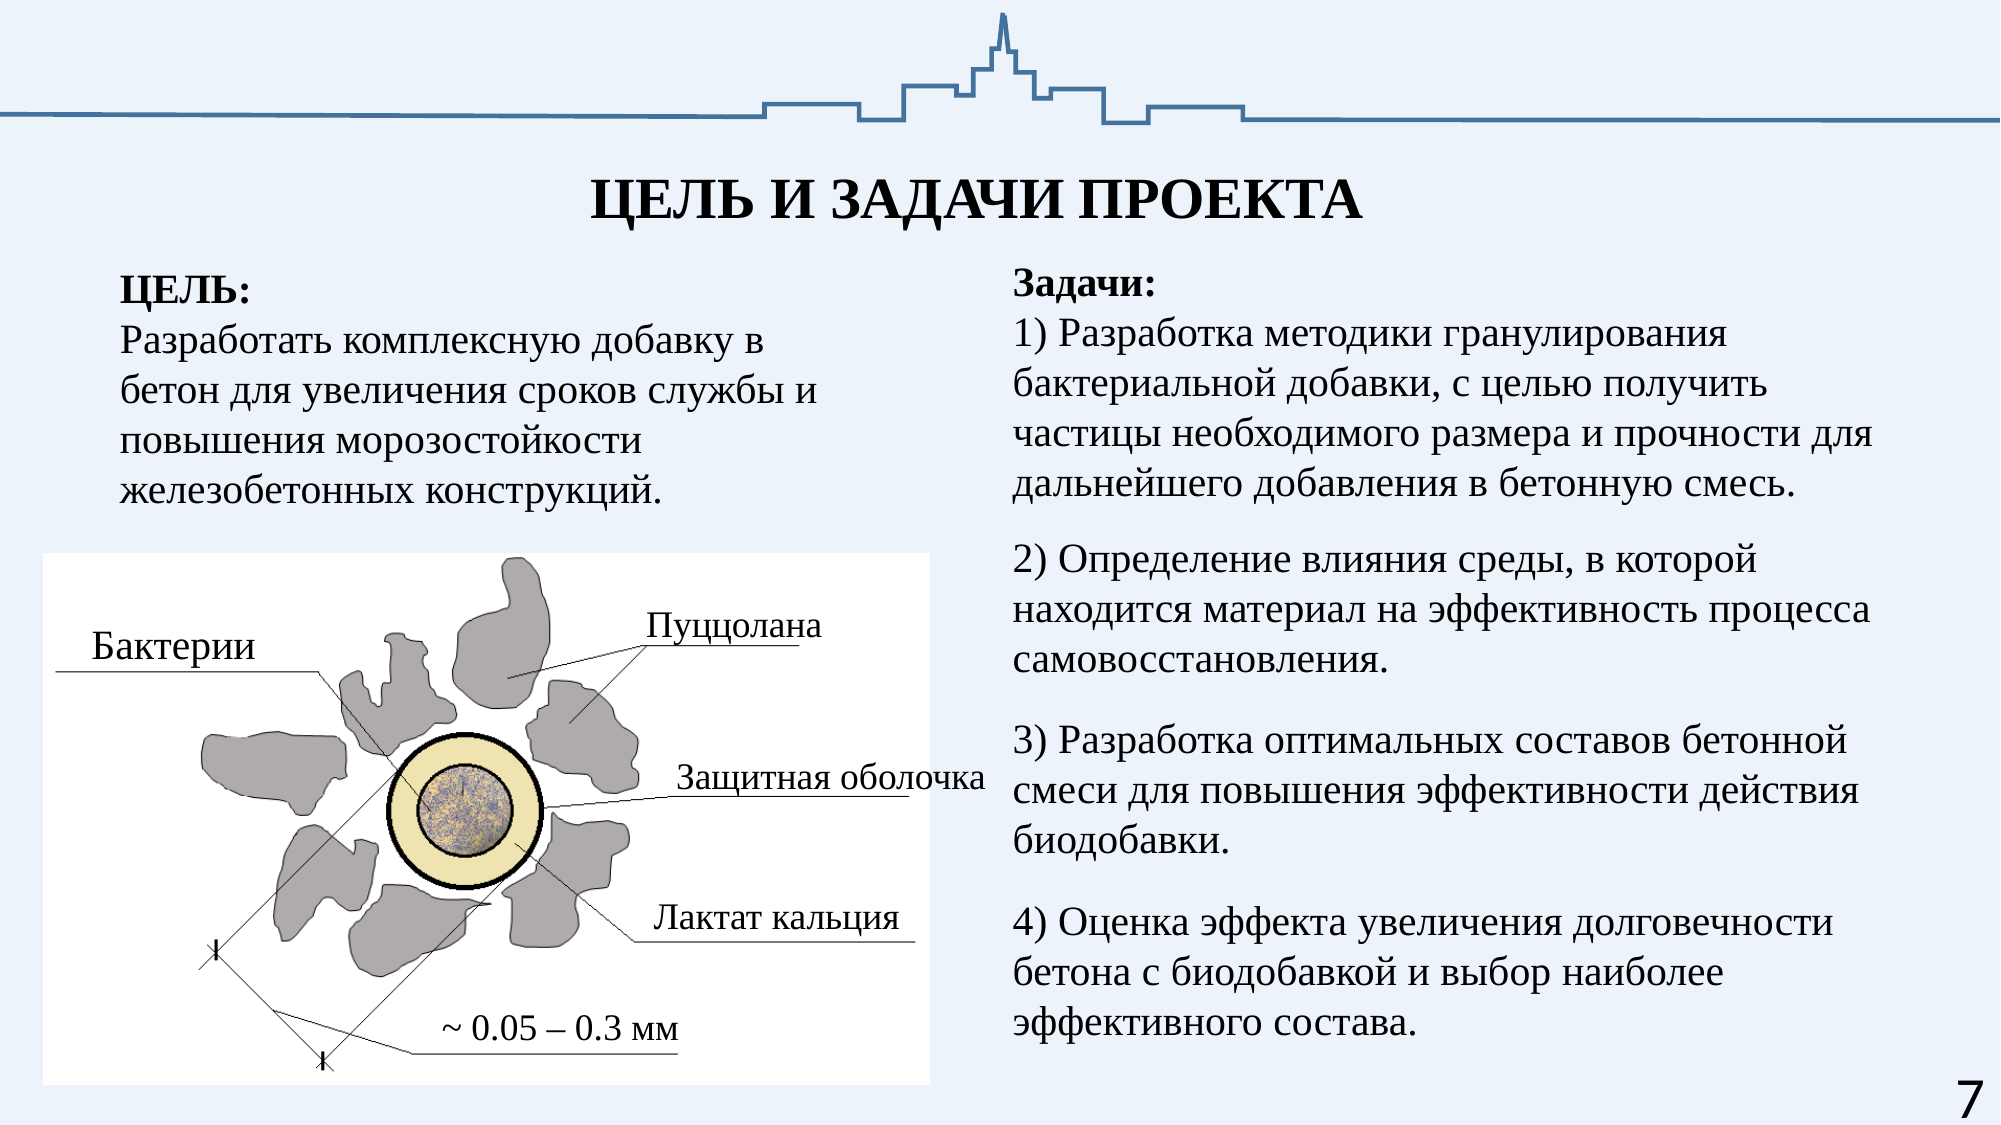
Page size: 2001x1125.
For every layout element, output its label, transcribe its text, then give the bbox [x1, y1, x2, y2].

text_box ЦЕЛЬ: Разработать комплексную добавку в бетон для увеличения сроков службы и повышения морозостойкости железобетонных конструкций. [111, 253, 884, 520]
text_box Цель и задачи проекта [232, 151, 1722, 239]
text_box 4) Оценка эффекта увеличения долговечности бетона с биодобавкой и выбор наиболее эффективного состава. [1004, 885, 1921, 1052]
text_box [1003, 15, 2000, 124]
picture [43, 553, 930, 1085]
text_box Защитная оболочка [930, 744, 1002, 805]
text_box Задачи: 1) Разработка методики гранулирования бактериальной добавки, с целью получить частицы необходимого размера и прочности для дальнейшего добавления в бетонную смесь. [1004, 246, 1921, 514]
text_box 3) Разработка оптимальных составов бетонной смеси для повышения эффективности действия биодобавки. [1004, 703, 1921, 871]
slide_number 7 [1550, 1065, 2000, 1125]
text_box [0, 12, 1004, 121]
text_box 2) Определение влияния среды, в которой находится материал на эффективность процесса самовосстановления. [1004, 521, 1921, 689]
